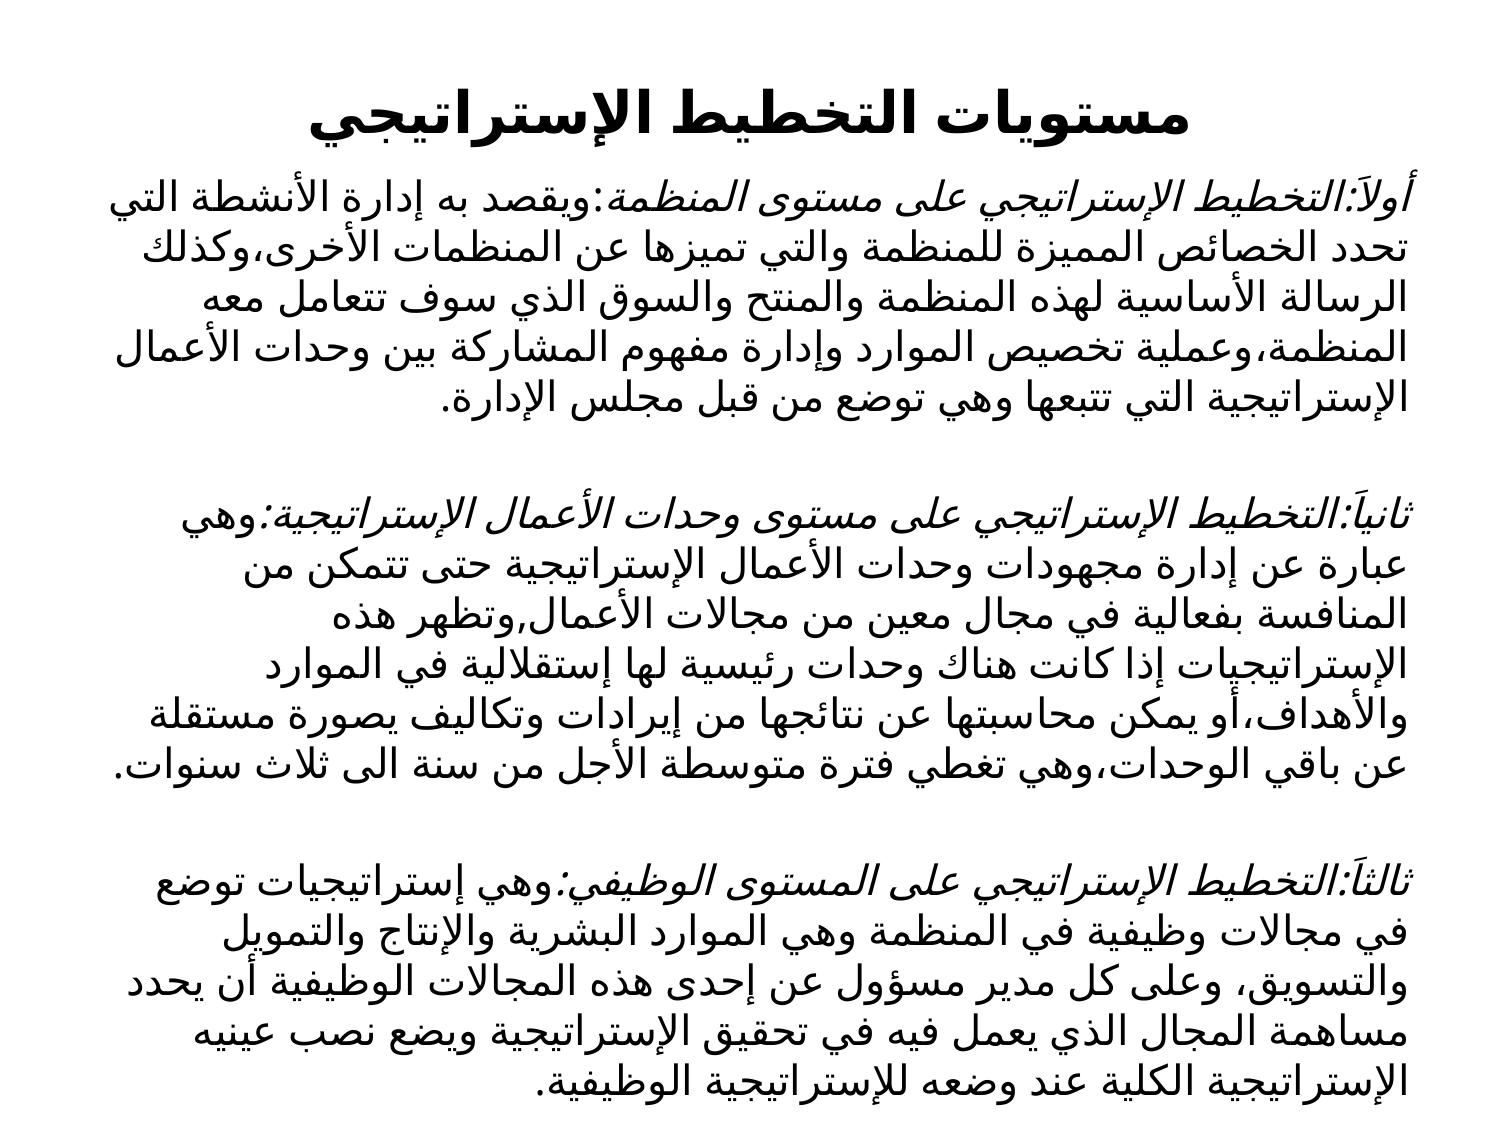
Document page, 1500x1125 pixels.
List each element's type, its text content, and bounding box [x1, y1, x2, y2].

title مستويات التخطيط الإستراتيجي [75, 45, 1425, 162]
list أولاَ:التخطيط الإستراتيجي على مستوى المنظمة:ويقصد به إدارة الأنشطة التي تحدد الخصائص المميزة للمنظمة والتي تميزها عن المنظمات الأخرى،وكذلك الرسالة الأساسية لهذه المنظمة والمنتح والسوق الذي سوف تتعامل معه المنظمة،وعملية تخصيص الموارد وإدارة مفهوم المشاركة بين وحدات الأعمال الإستراتيجية التي تتبعها وهي توضع من قبل مجلس الإدارة. ثانياَ:التخطيط الإستراتيجي على مستوى وحدات الأعمال الإستراتيجية:وهي عبارة عن إدارة مجهودات وحدات الأعمال الإستراتيجية حتى تتمكن من المنافسة بفعالية في مجال معين من مجالات الأعمال,وتظهر هذه الإستراتيجيات إذا كانت هناك وحدات رئيسية لها إستقلالية في الموارد والأهداف،أو يمكن محاسبتها عن نتائجها من إيرادات وتكاليف يصورة مستقلة عن باقي الوحدات،وهي تغطي فترة متوسطة الأجل من سنة الى ثلاث سنوات. ثالثاَ:التخطيط الإستراتيجي على المستوى الوظيفي:وهي إستراتيجيات توضع في مجالات وظيفية في المنظمة وهي الموارد البشرية والإنتاج والتمويل والتسويق، وعلى كل مدير مسؤول عن إحدى هذه المجالات الوظيفية أن يحدد مساهمة المجال الذي يعمل فيه في تحقيق الإستراتيجية ويضع نصب عينيه الإستراتيجية الكلية عند وضعه للإستراتيجية الوظيفية. [75, 162, 1425, 1005]
